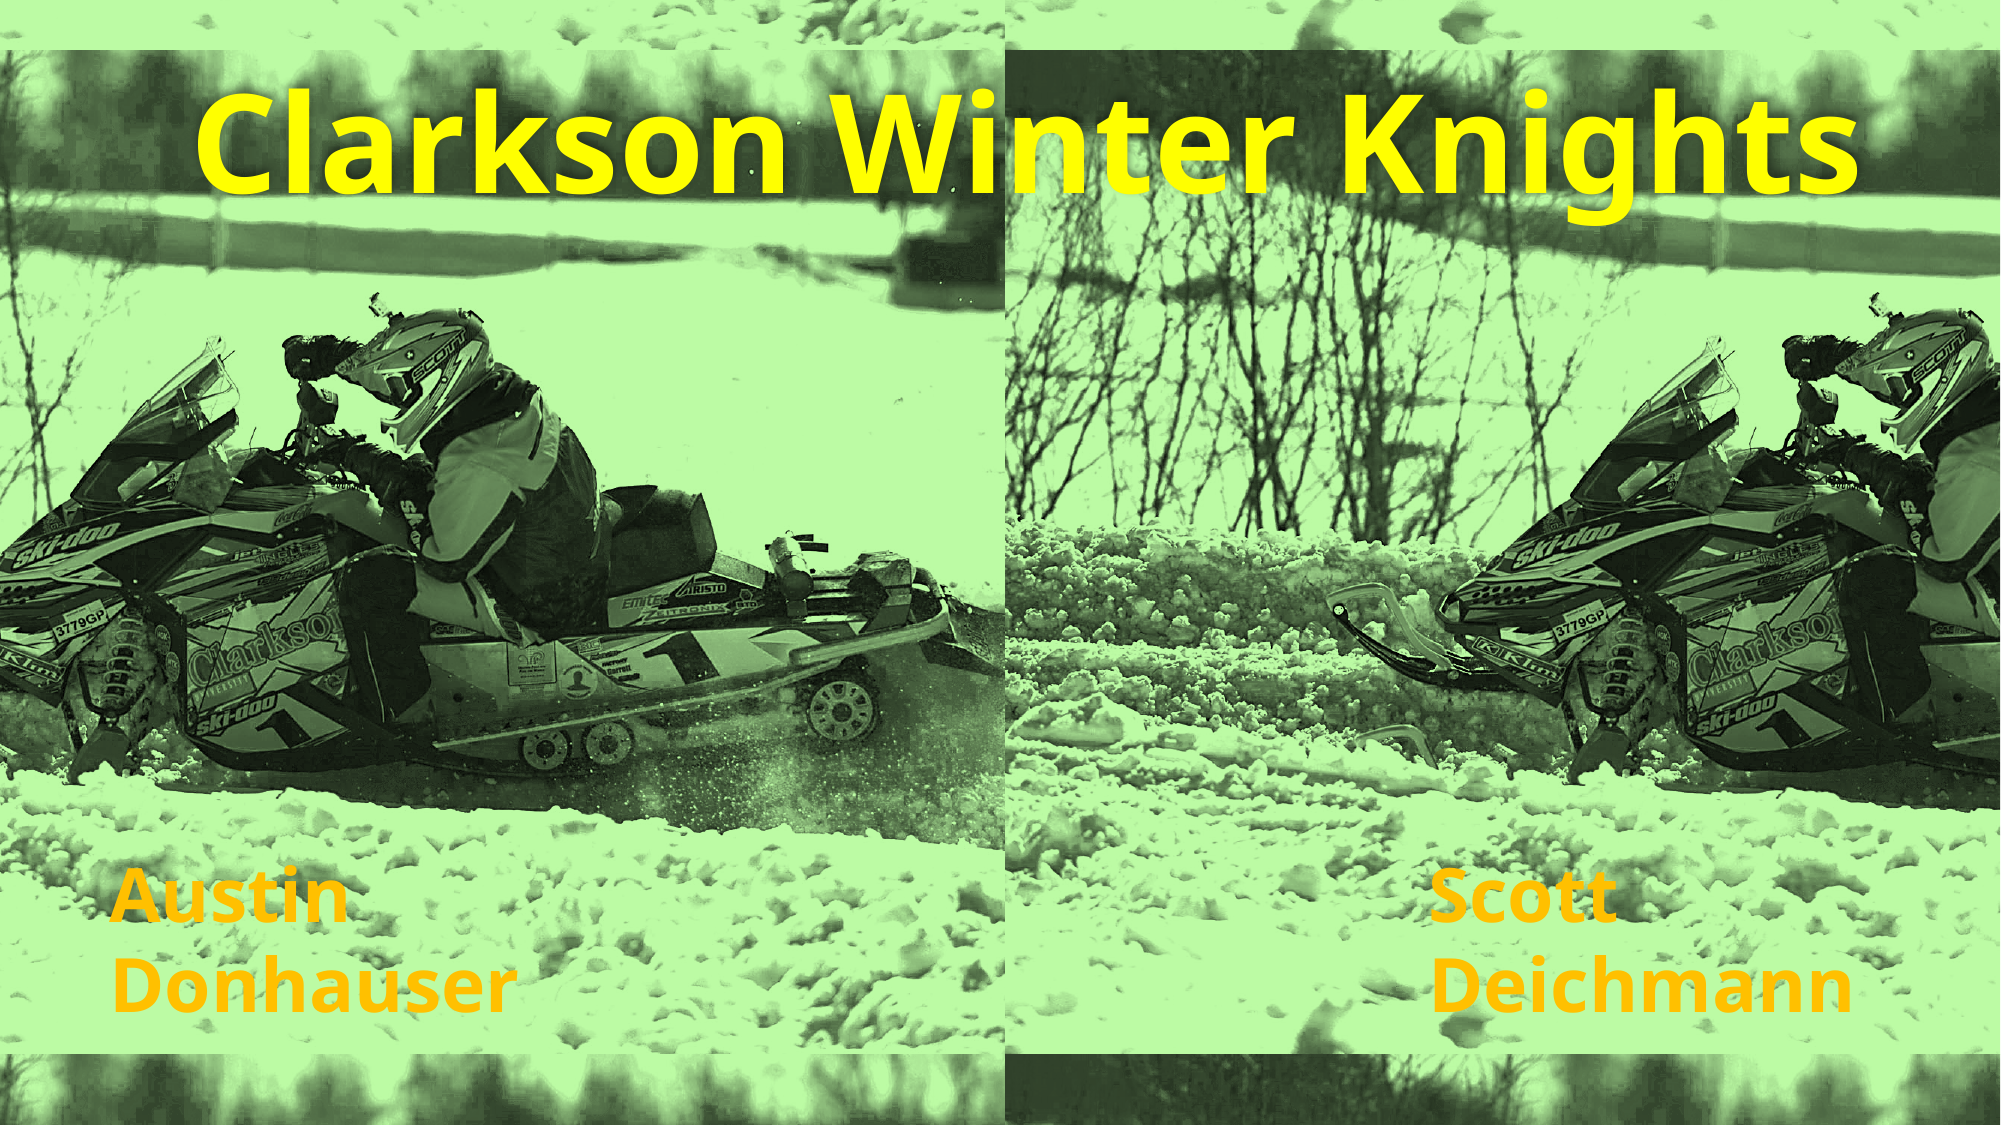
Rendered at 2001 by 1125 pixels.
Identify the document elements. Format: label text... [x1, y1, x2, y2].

title Clarkson Winter Knights [128, 0, 1926, 299]
text_box Scott Deichmann [1413, 839, 1926, 1035]
text_box Austin Donhauser [94, 839, 572, 1035]
